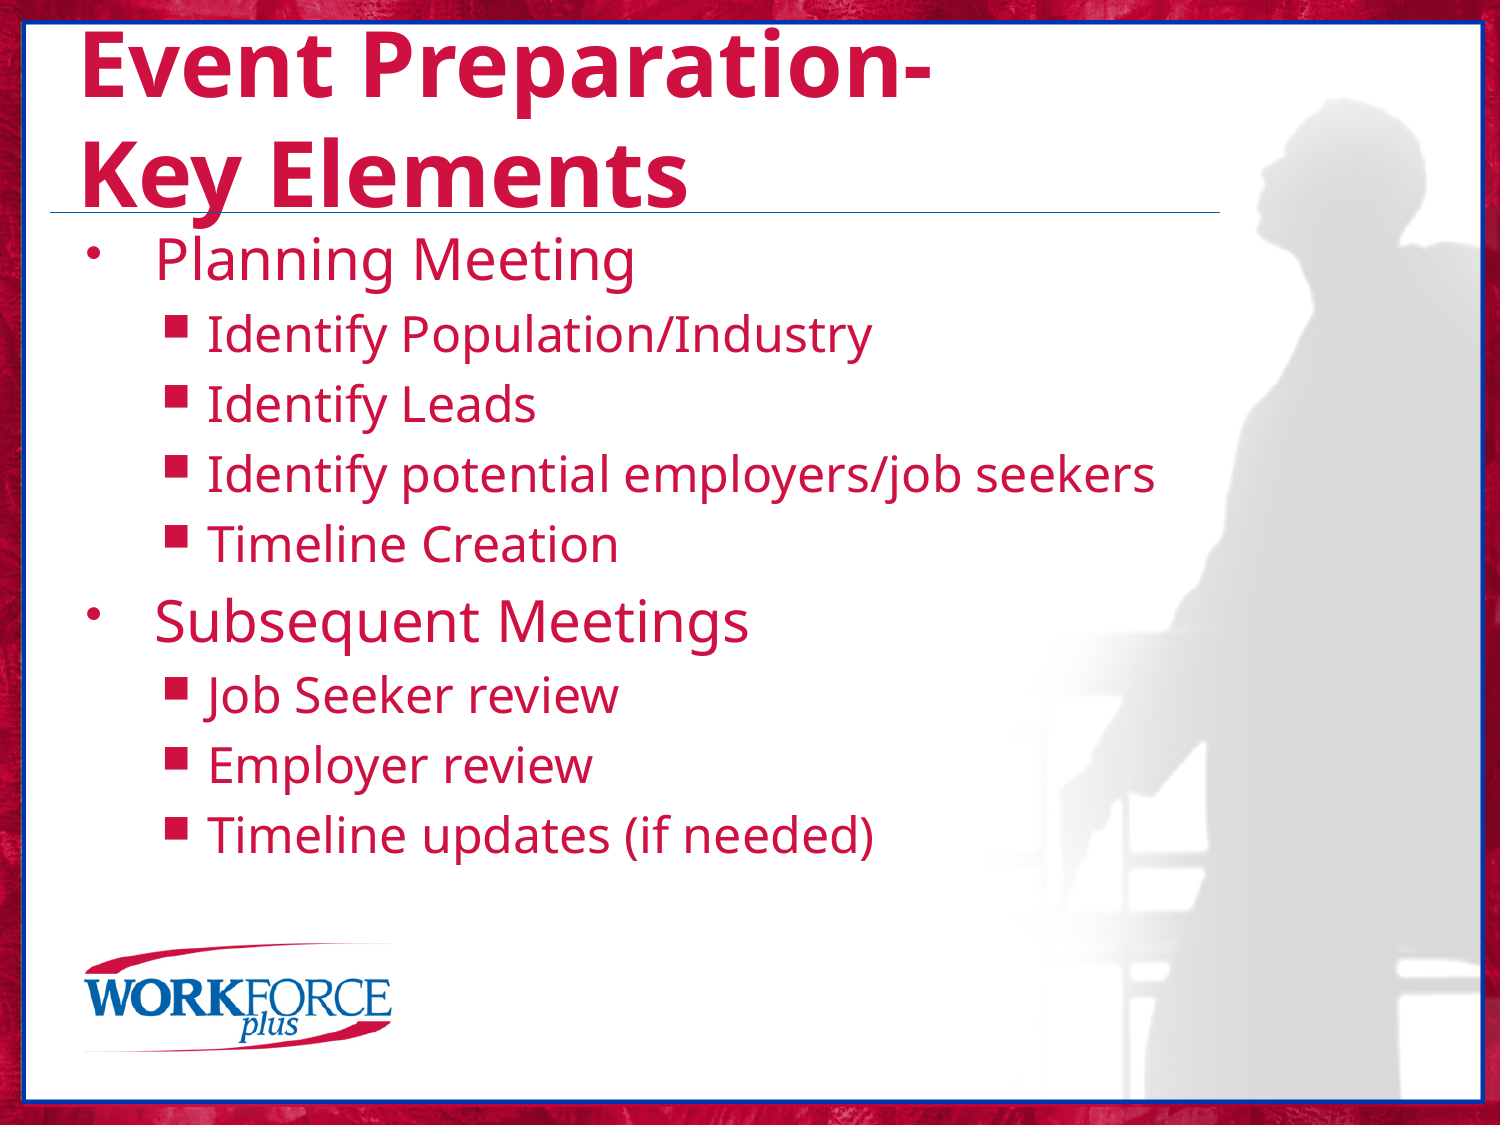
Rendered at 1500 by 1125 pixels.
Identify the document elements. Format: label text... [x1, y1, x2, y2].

picture [0, 0, 1500, 1125]
title Event Preparation- Key Elements [62, 57, 1425, 175]
list Planning Meeting Identify Population/Industry Identify Leads Identify potential employers/job seekers Timeline Creation Subsequent Meetings Job Seeker review Employer review Timeline updates (if needed) [50, 215, 1400, 988]
